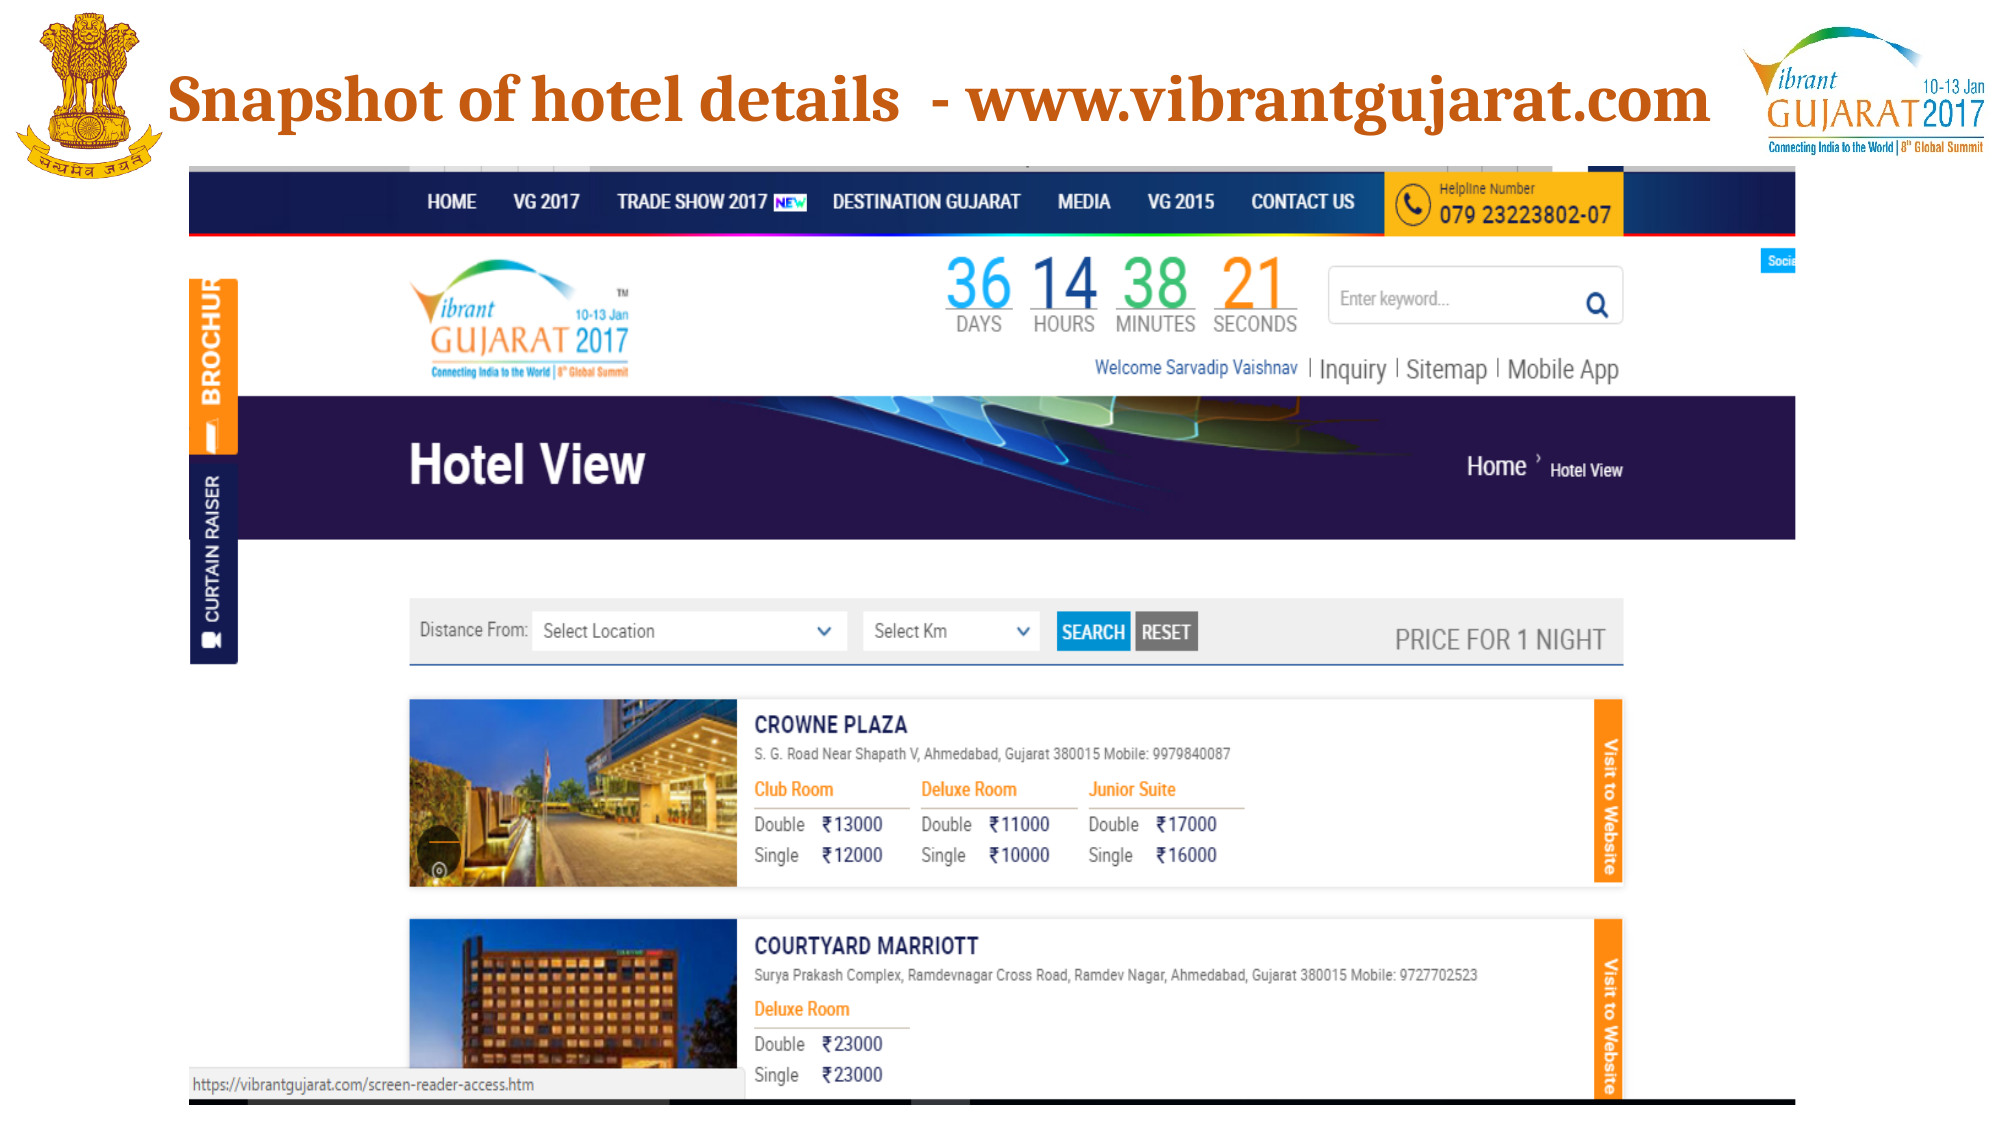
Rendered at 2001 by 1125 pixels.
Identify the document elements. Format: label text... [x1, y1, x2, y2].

picture [1769, 256, 1796, 265]
text_box Snapshot of hotel details - www.vibrantgujarat.com [154, 56, 1796, 145]
picture [15, 0, 2000, 1105]
